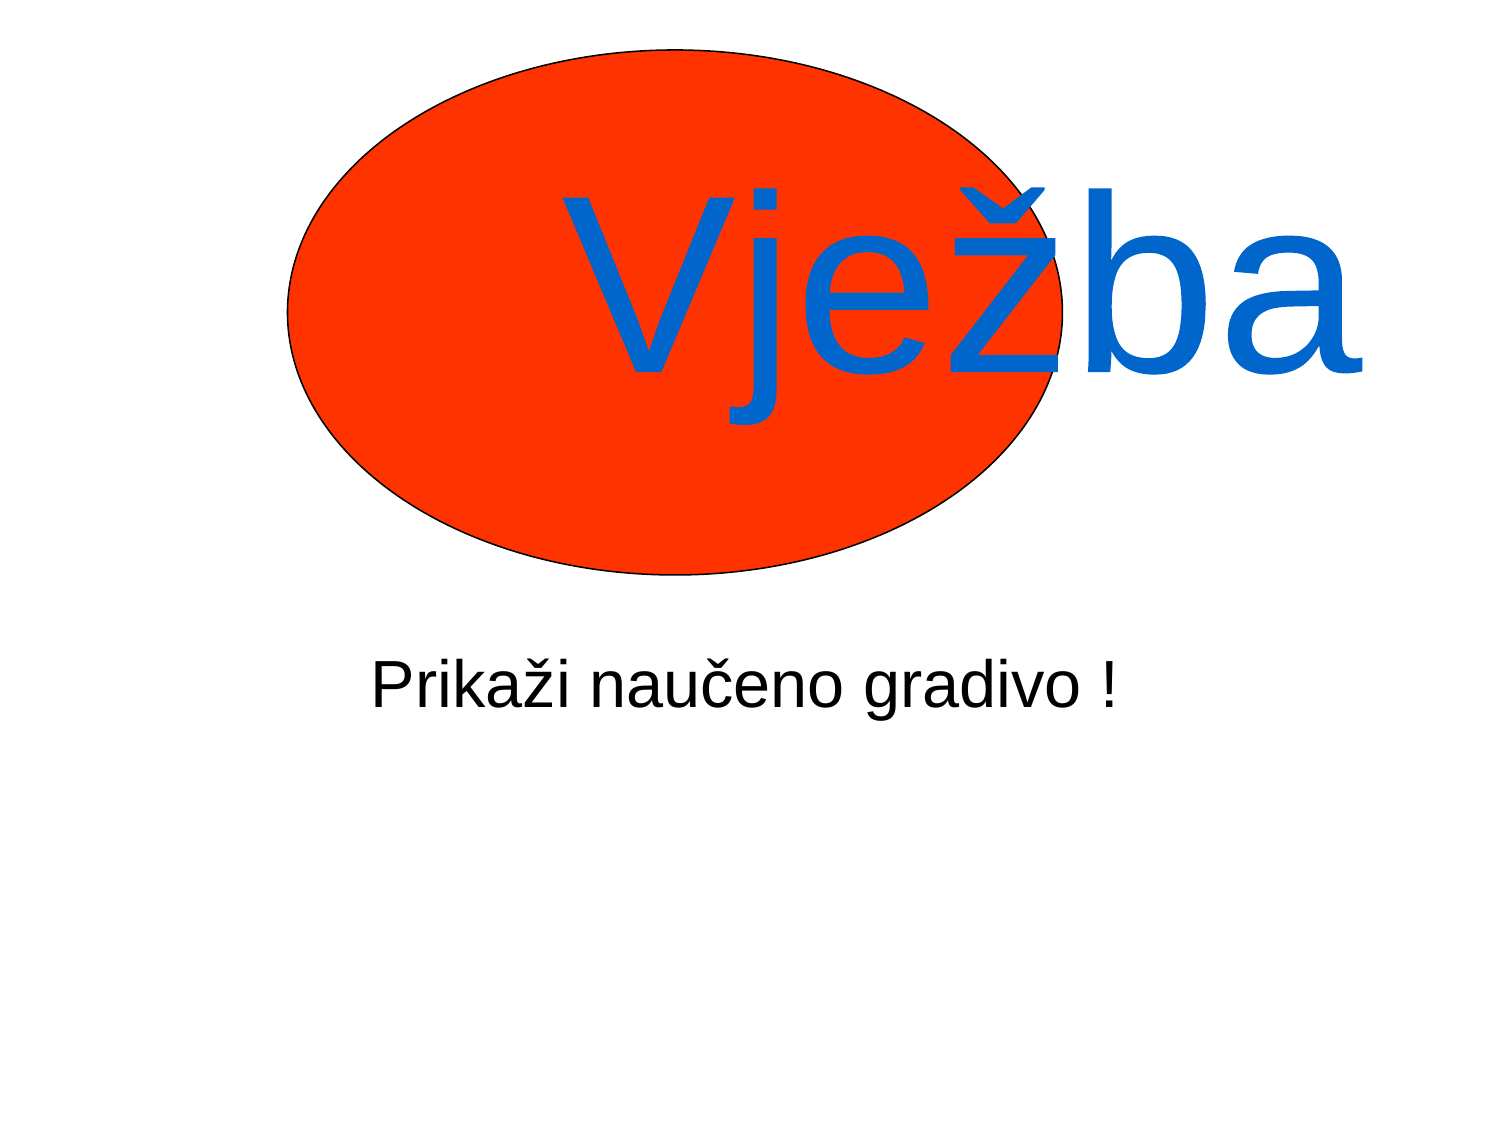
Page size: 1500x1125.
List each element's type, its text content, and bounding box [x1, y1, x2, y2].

text_box Prikaži naučeno gradivo ! [112, 633, 1378, 728]
text_box [287, 49, 1063, 575]
